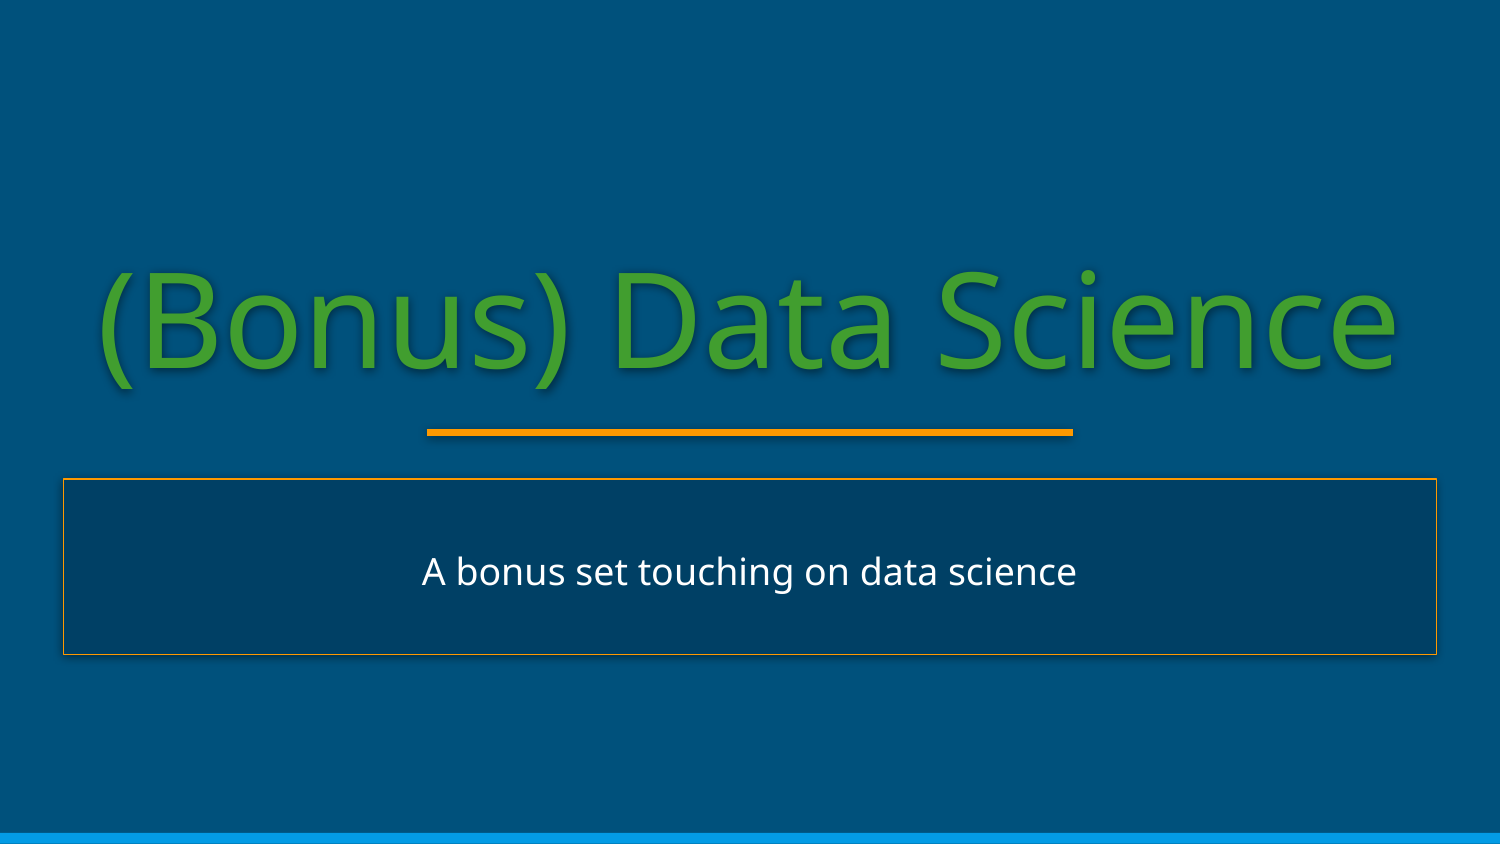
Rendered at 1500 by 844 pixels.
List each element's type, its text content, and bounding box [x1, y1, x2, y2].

list A bonus set touching on data science [63, 478, 1437, 655]
title (Bonus) Data Science [63, 189, 1437, 442]
